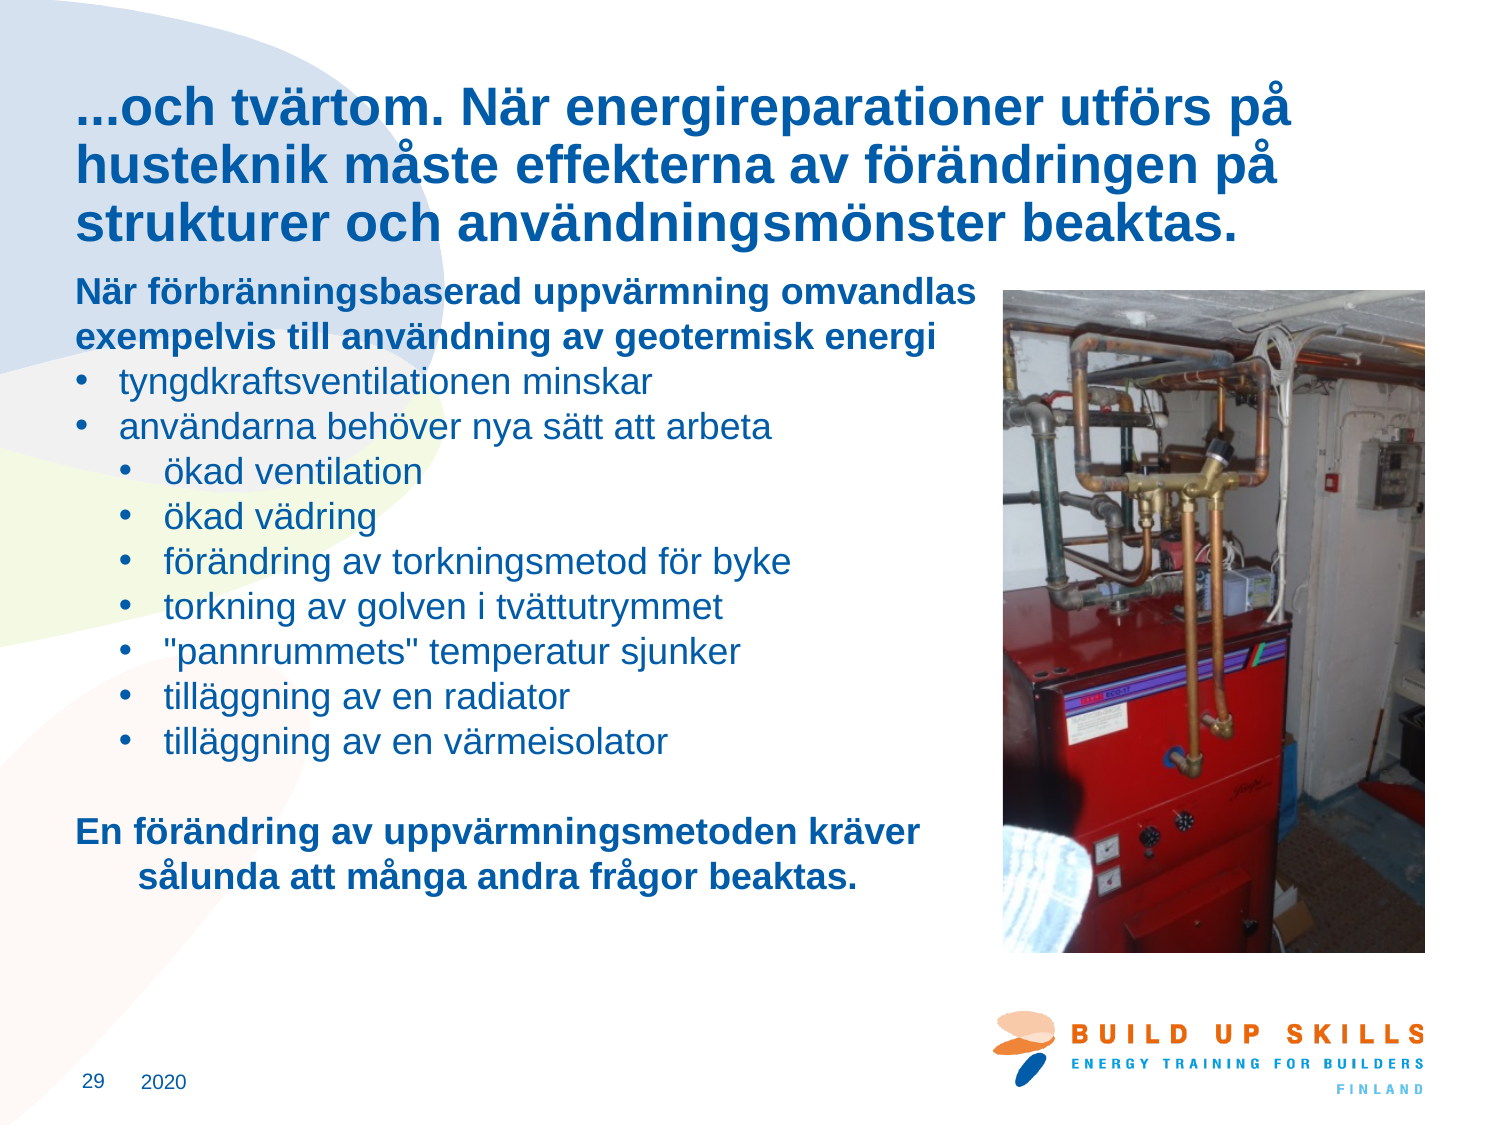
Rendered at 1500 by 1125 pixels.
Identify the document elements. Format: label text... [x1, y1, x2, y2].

title ...och tvärtom. När energireparationer utförs på husteknik måste effekterna av förändringen på strukturer och användningsmönster beaktas. [75, 78, 1425, 266]
list När förbränningsbaserad uppvärmning omvandlas exempelvis till användning av geotermisk energi tyngdkraftsventilationen minskar användarna behöver nya sätt att arbeta ökad ventilation ökad vädring förändring av torkningsmetod för byke torkning av golven i tvättutrymmet "pannrummets" temperatur sjunker tilläggning av en radiator tilläggning av en värmeisolator En förändring av uppvärmningsmetoden kräver sålunda att många andra frågor beaktas. [75, 266, 1425, 929]
picture [1002, 290, 1426, 953]
picture [993, 1011, 1424, 1094]
